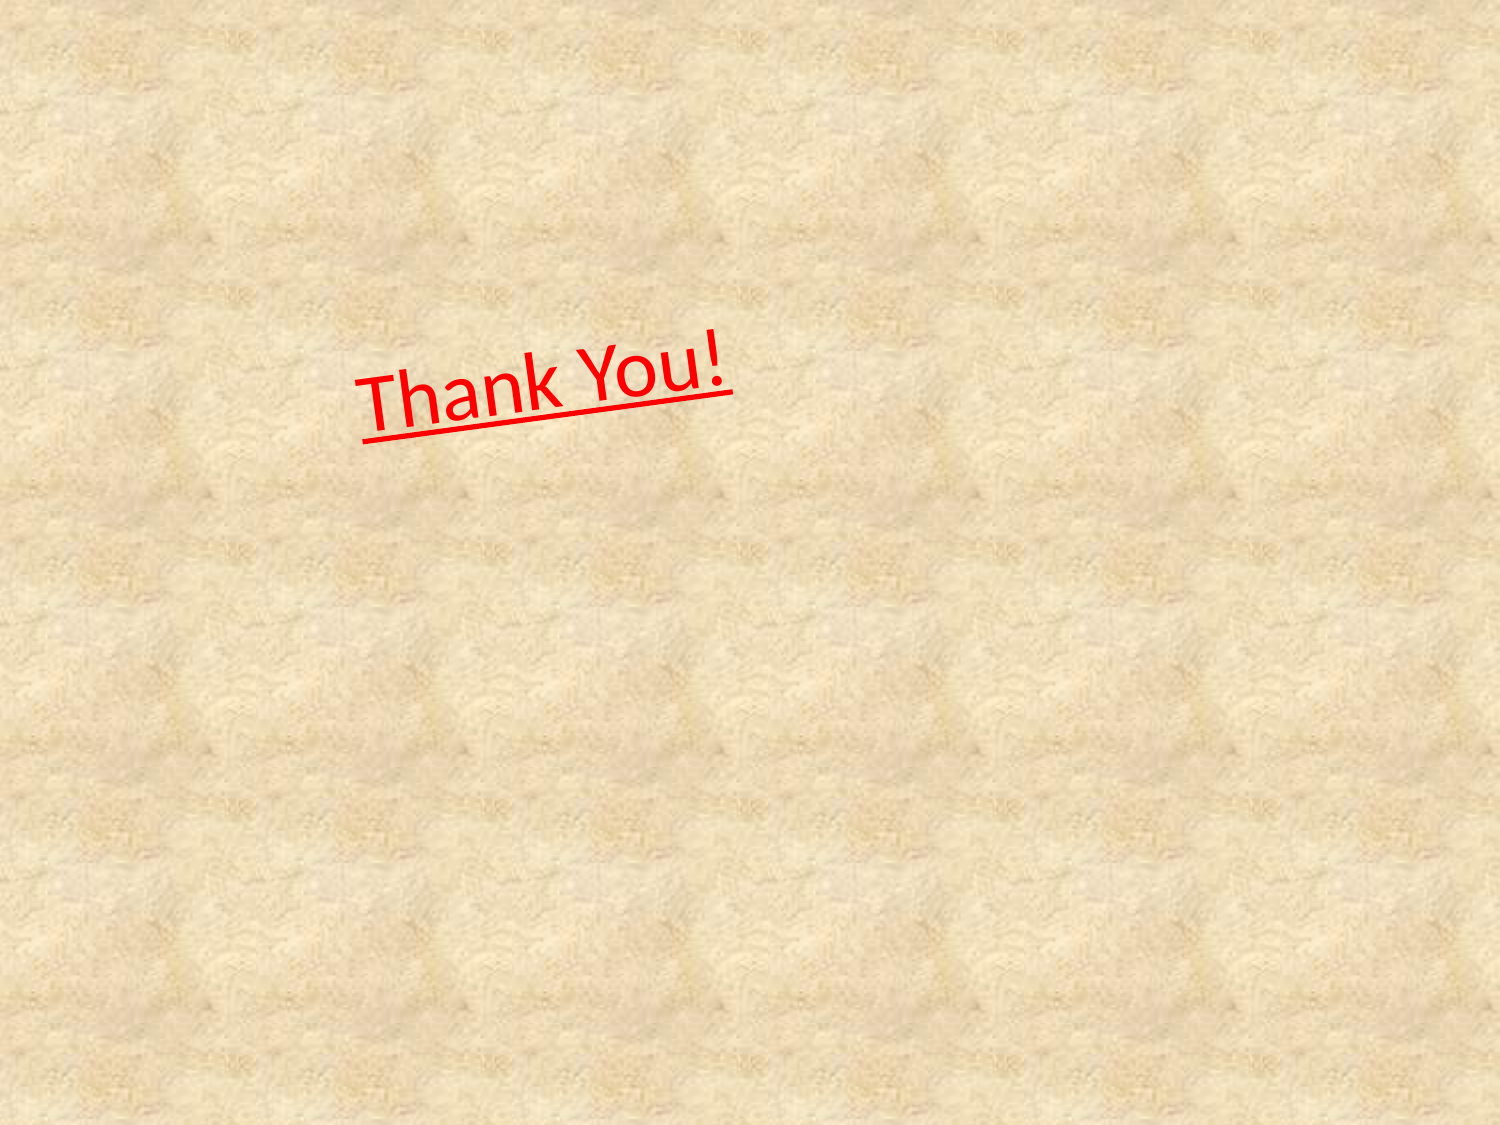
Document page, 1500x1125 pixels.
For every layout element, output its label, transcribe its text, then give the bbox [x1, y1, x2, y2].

picture [0, 0, 1500, 1125]
list Thank You! [334, 244, 1118, 656]
